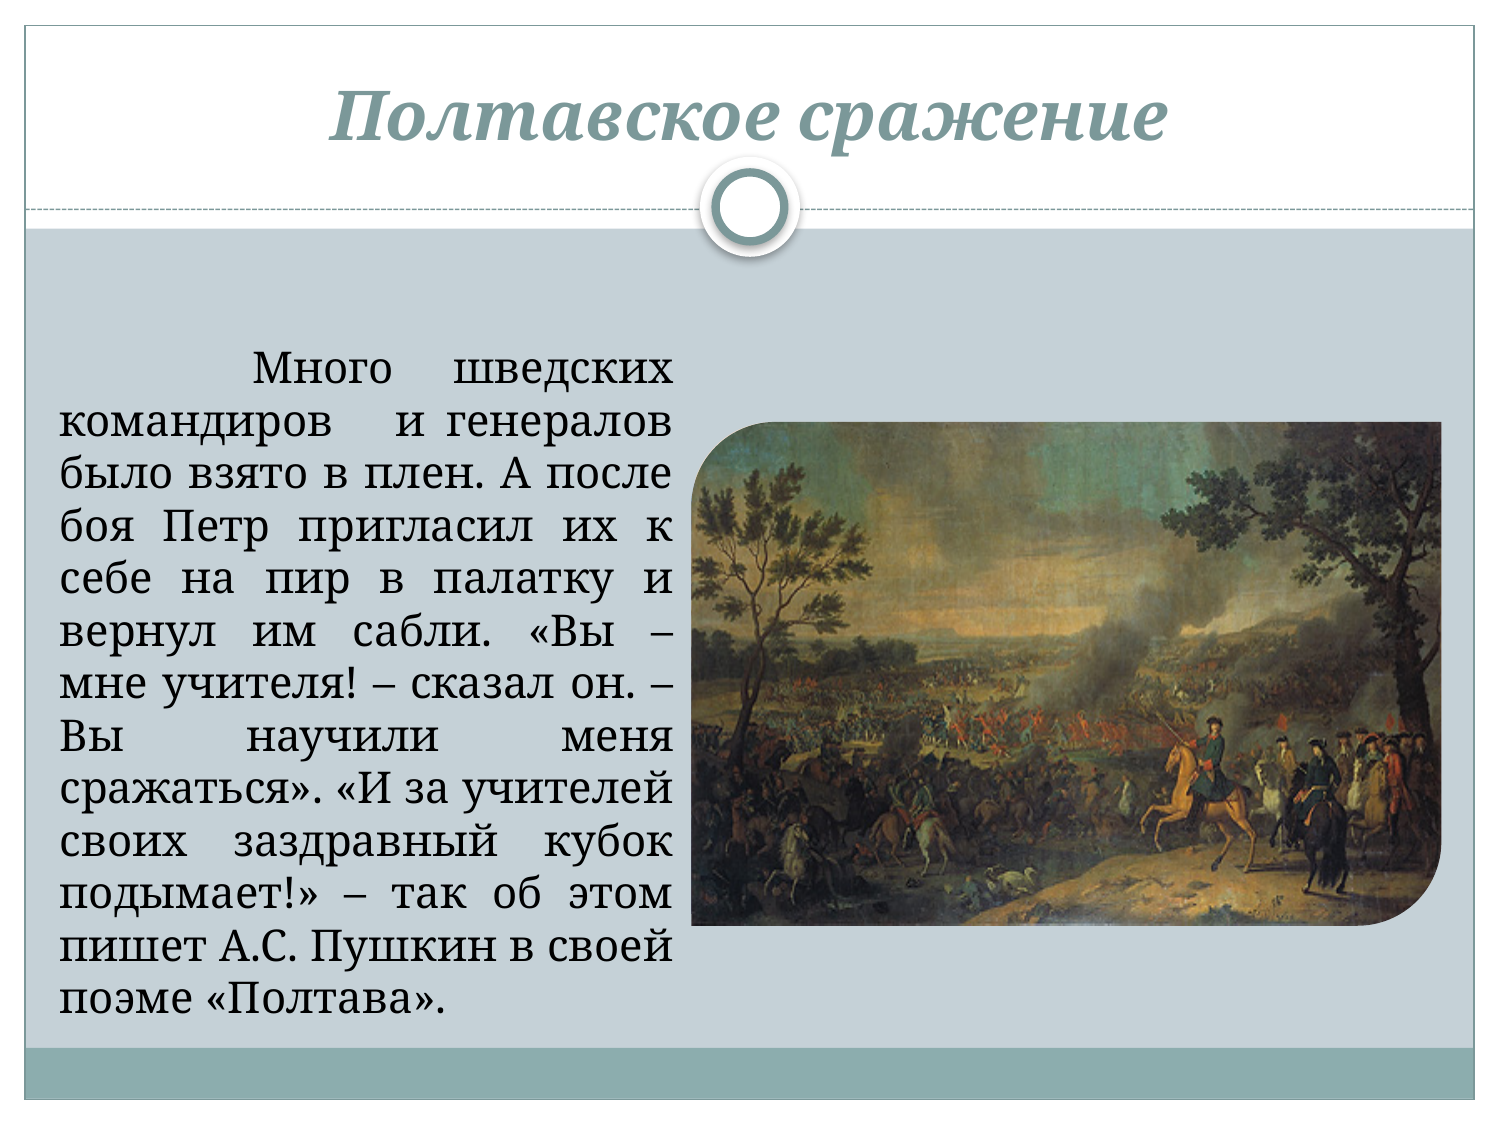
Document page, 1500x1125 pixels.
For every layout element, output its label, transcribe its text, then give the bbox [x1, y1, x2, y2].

list Много шведских командиров и генералов было взято в плен. А после боя Петр пригласил их к себе на пир в палатку и вернул им сабли. «Вы – мне учителя! – сказал он. – Вы научили меня сражаться». «И за учителей своих заздравный кубок подымает!» – так об этом пишет А.С. Пушкин в своей поэме «Полтава». [0, 332, 690, 1125]
title Полтавское сражение [49, 37, 1450, 163]
picture [691, 421, 1442, 927]
